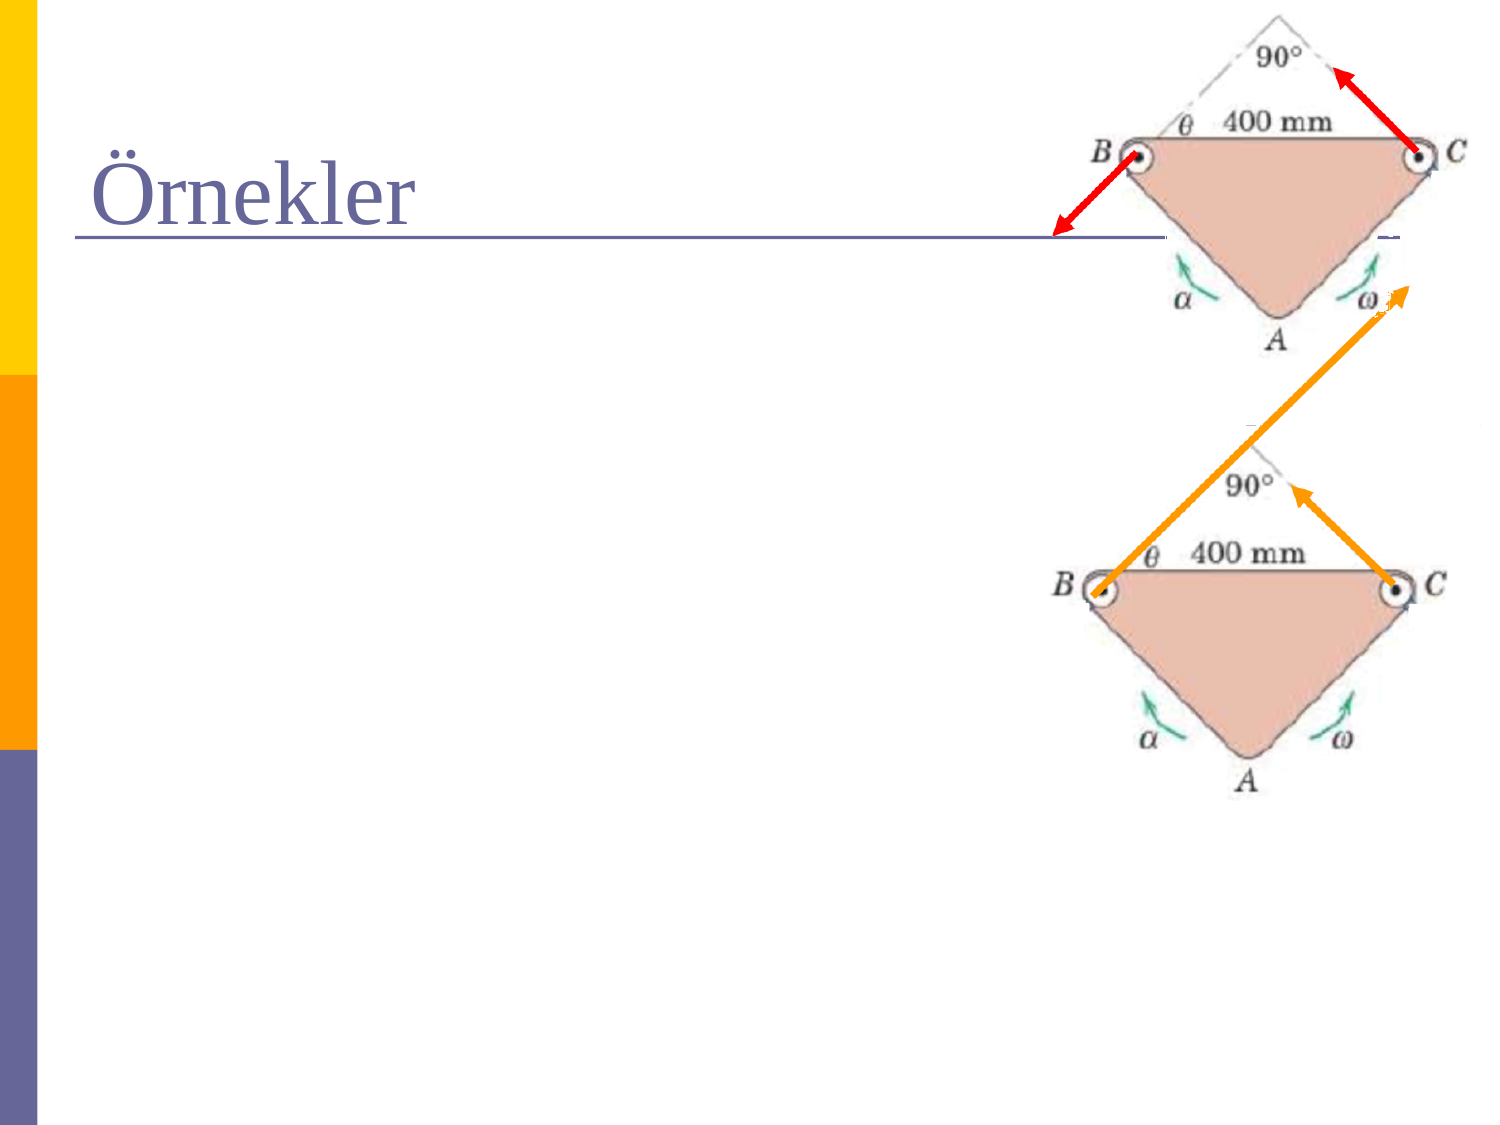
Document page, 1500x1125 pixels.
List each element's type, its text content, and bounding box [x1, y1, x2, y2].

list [1030, 0, 1500, 360]
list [1011, 262, 1481, 801]
title Örnekler [75, 45, 1025, 250]
